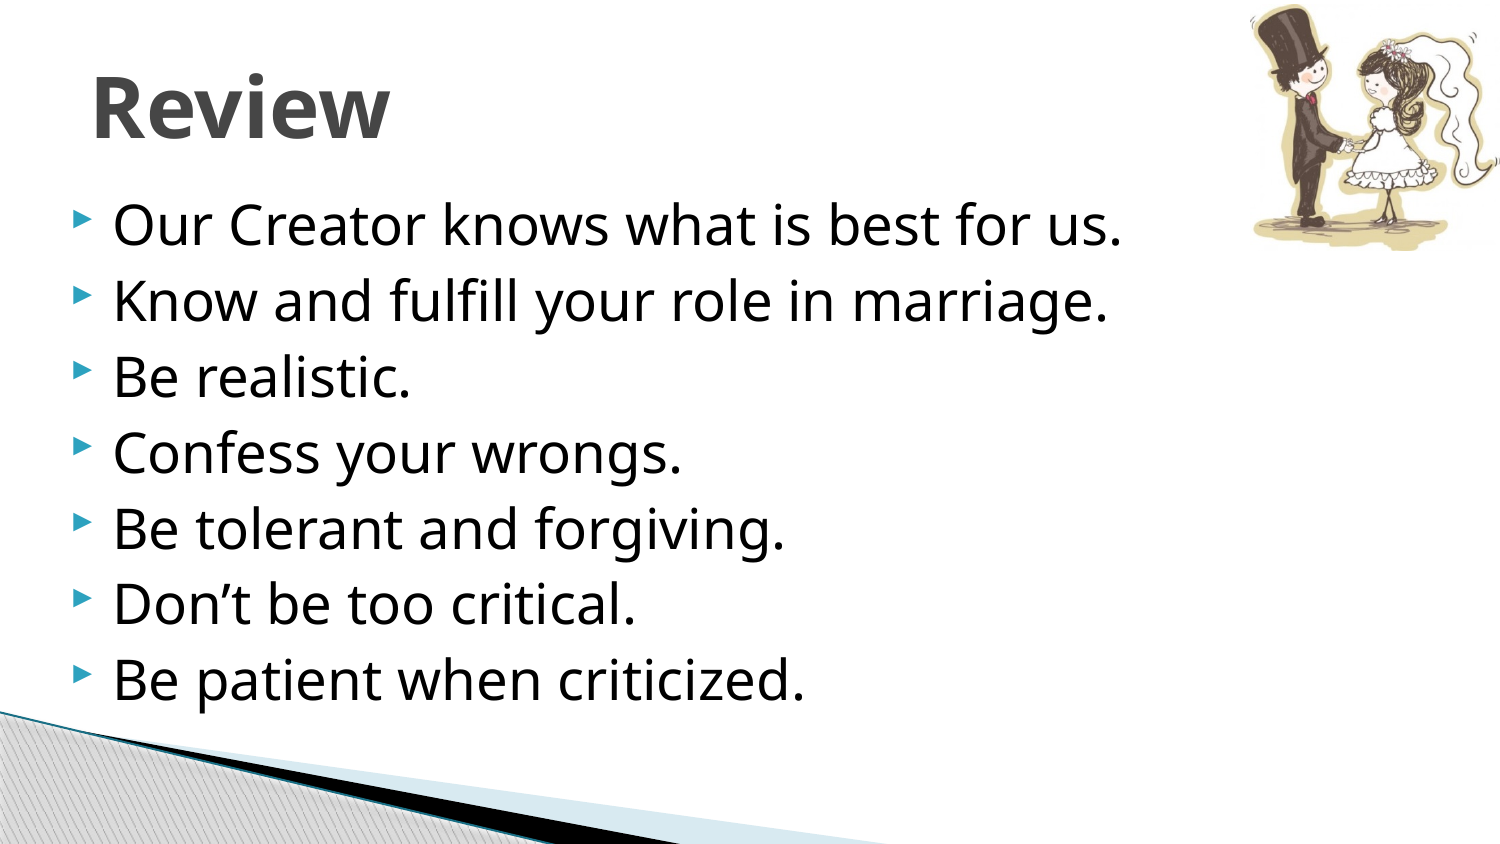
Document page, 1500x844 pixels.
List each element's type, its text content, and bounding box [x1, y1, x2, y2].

list Our Creator knows what is best for us. Know and fulfill your role in marriage. Be realistic. Confess your wrongs. Be tolerant and forgiving. Don’t be too critical. Be patient when criticized. [37, 182, 1450, 740]
title Review [75, 33, 1275, 175]
picture [1250, 4, 1500, 251]
